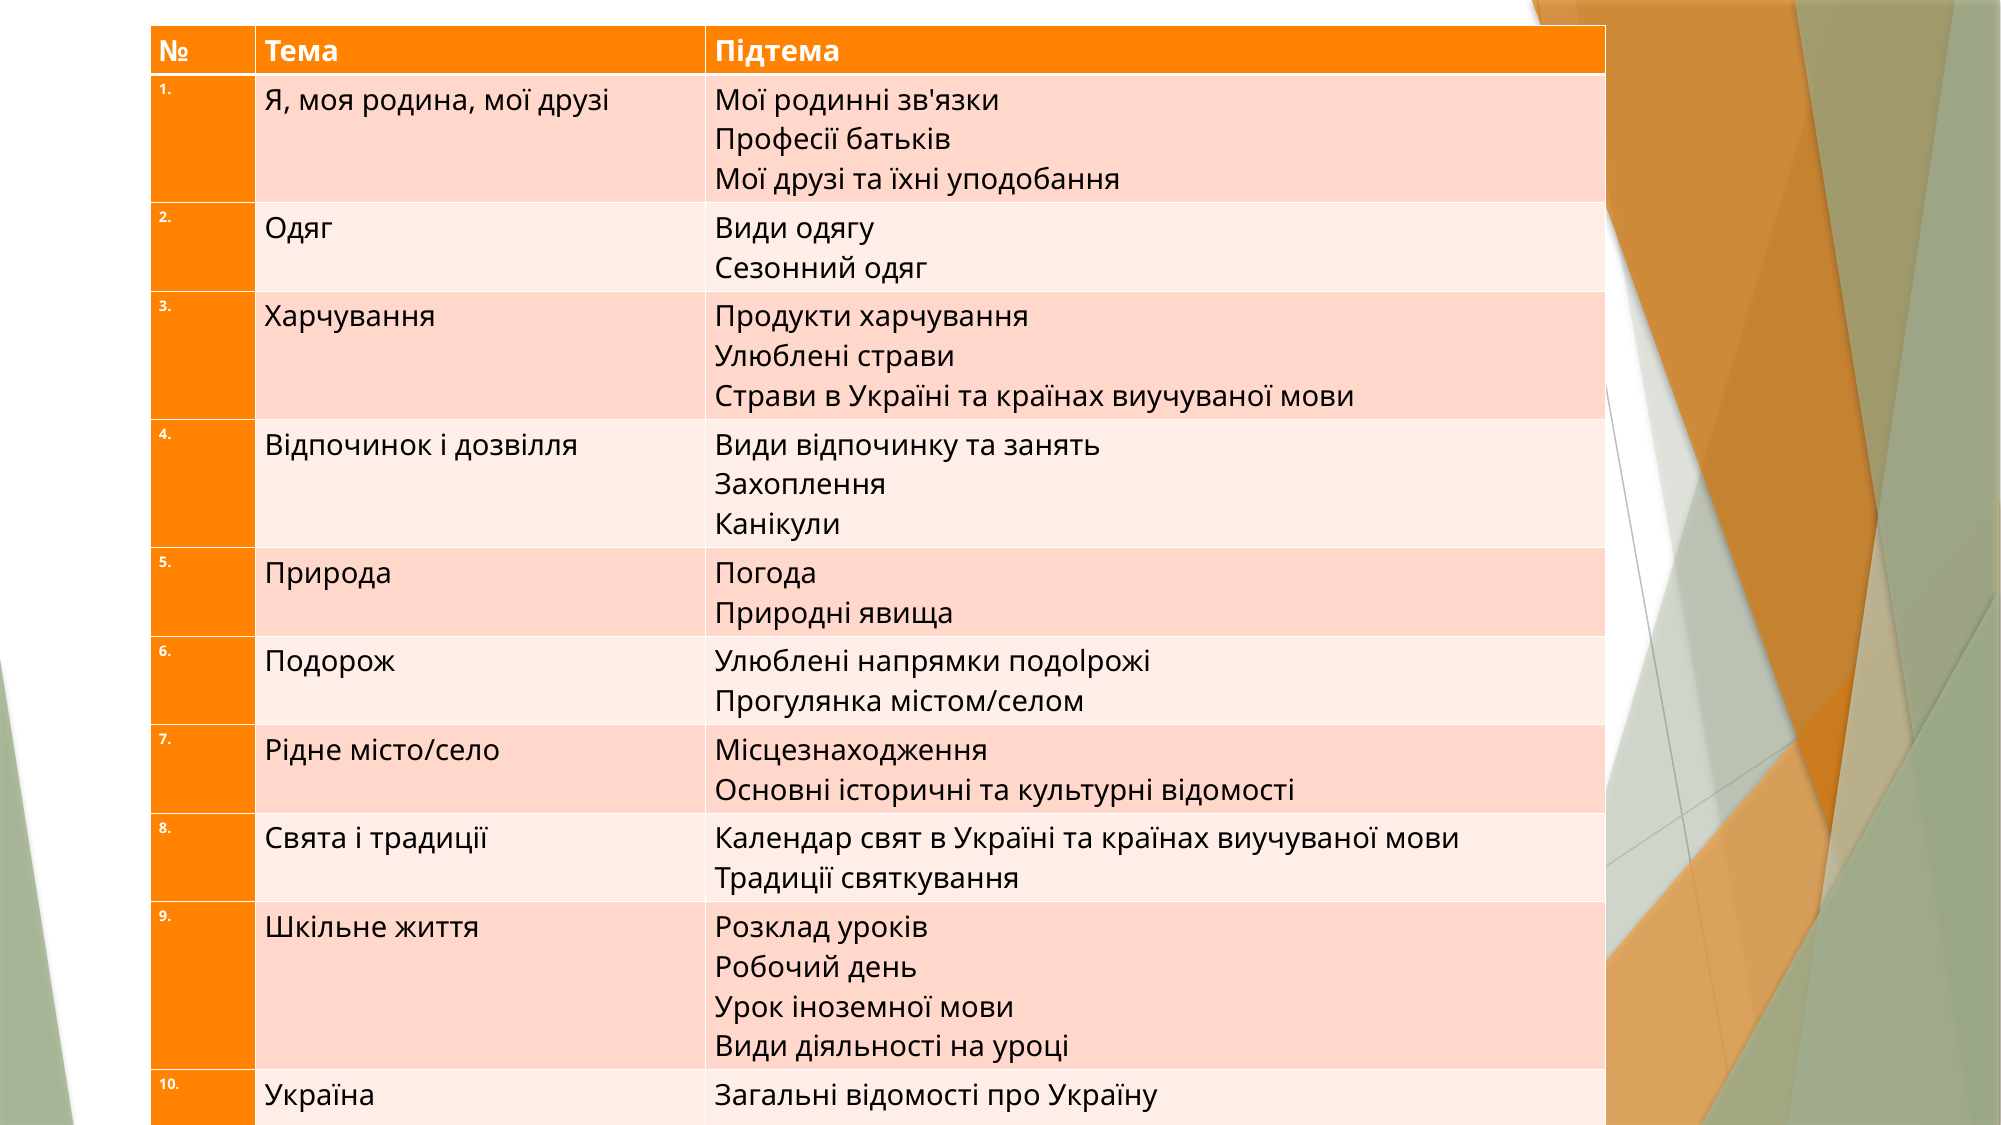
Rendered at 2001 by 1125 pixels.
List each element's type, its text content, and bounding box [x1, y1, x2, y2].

table_cell Я, моя родина, мої друзі​ [256, 76, 705, 202]
table_cell Улюблені напрямки подоlрожі​ Прогулянка містом/селом​ [706, 637, 1605, 724]
table_cell 2. ​ [151, 203, 255, 291]
table_cell 7. ​ [151, 725, 255, 813]
table_cell 10. ​ [151, 1070, 255, 1125]
table_header Підтема​ [706, 26, 1605, 73]
table_cell Подорож​ [256, 637, 705, 724]
table_cell Харчування​ [256, 292, 705, 419]
table_cell Продукти харчування​ Улюблені страви​ Страви в Україні та країнах виучуваної мови​ [706, 292, 1605, 419]
table_header Тема​ [256, 26, 705, 73]
table_cell Календар свят в Україні та країнах виучуваної мови​ Традиції святкування​ [706, 814, 1605, 901]
table_cell Види відпочинку та занять​ Захоплення​ Канікули​ [706, 420, 1605, 547]
table_cell Загальні відомості про Україну​ [706, 1070, 1605, 1125]
table_cell Розклад уроків​ Робочий день​ Урок іноземної мови​ Види діяльності на уроці​ [706, 902, 1605, 1069]
table_cell 6. ​ [151, 637, 255, 724]
table_cell Рідне місто/село​ [256, 725, 705, 813]
table_cell 9. ​ [151, 902, 255, 1069]
table_cell Погода​ Природні явища​ [706, 548, 1605, 636]
table_cell 4. ​ [151, 420, 255, 547]
table_cell Одяг​ [256, 203, 705, 291]
table_cell Відпочинок і дозвілля​ [256, 420, 705, 547]
table_cell Місцезнаходження​ Основні історичні та культурні відомості​ [706, 725, 1605, 813]
table_cell Шкільне життя​ [256, 902, 705, 1069]
table_cell 8. ​ [151, 814, 255, 901]
table_cell Види одягу​ Сезонний одяг​ [706, 203, 1605, 291]
table_cell Мої родинні зв'язки​ Професії батьків​ Мої друзі та їхні уподобання​ [706, 76, 1605, 202]
table_cell 1. ​ [151, 76, 255, 202]
table_cell 3. ​ [151, 292, 255, 419]
table_cell Свята і традиції​ [256, 814, 705, 901]
table_cell 5. ​ [151, 548, 255, 636]
table_cell Природа​ [256, 548, 705, 636]
table_header №​ [151, 26, 255, 73]
table_cell Україна​ [256, 1070, 705, 1125]
